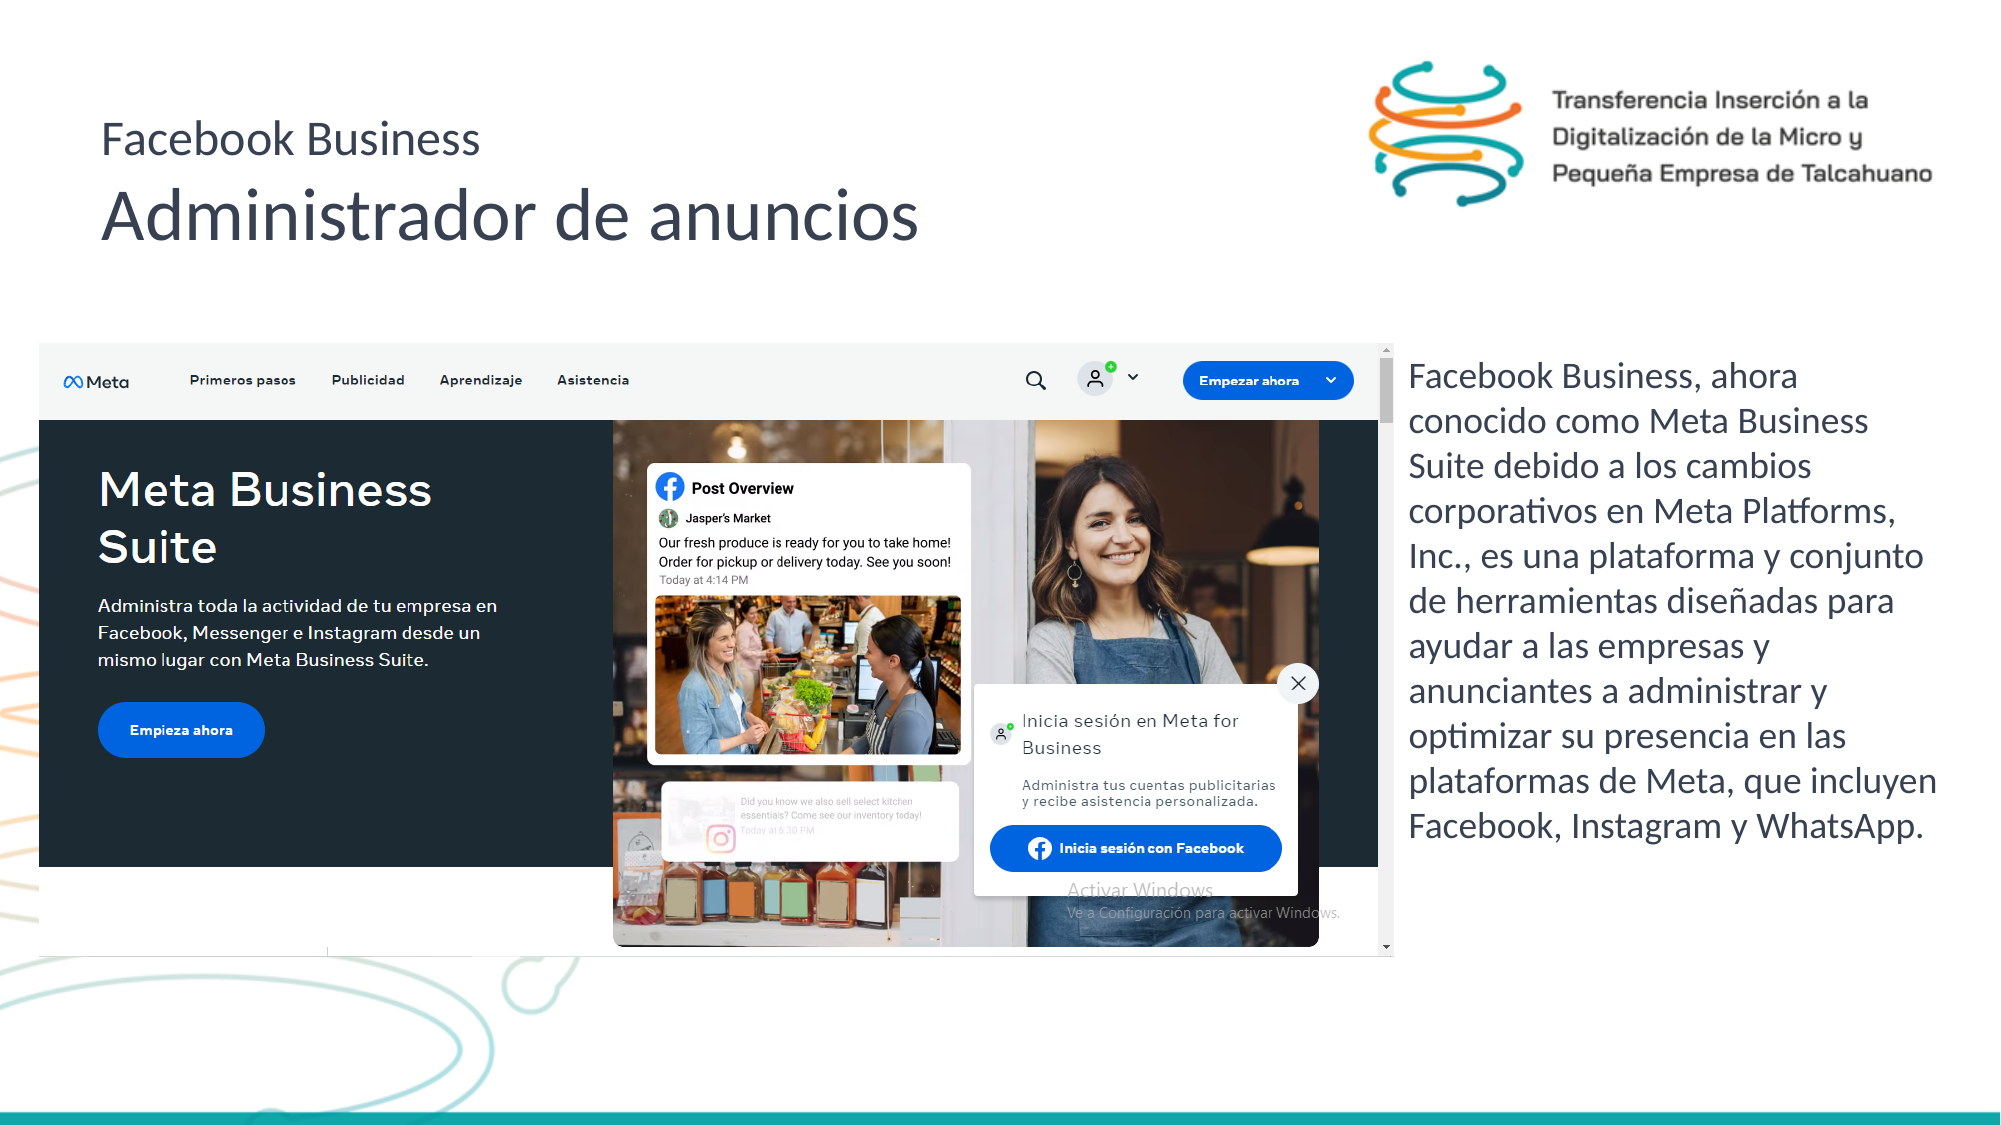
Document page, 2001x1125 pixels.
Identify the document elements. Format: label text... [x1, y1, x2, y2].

text_box Facebook Business Administrador de anuncios [86, 97, 1064, 263]
text_box Facebook Business, ahora conocido como Meta Business Suite debido a los cambios corporativos en Meta Platforms, Inc., es una plataforma y conjunto de herramientas diseñadas para ayudar a las empresas y anunciantes a administrar y optimizar su presencia en las plataformas de Meta, que incluyen Facebook, Instagram y WhatsApp. [1394, 343, 1961, 854]
picture [0, 0, 2001, 1125]
